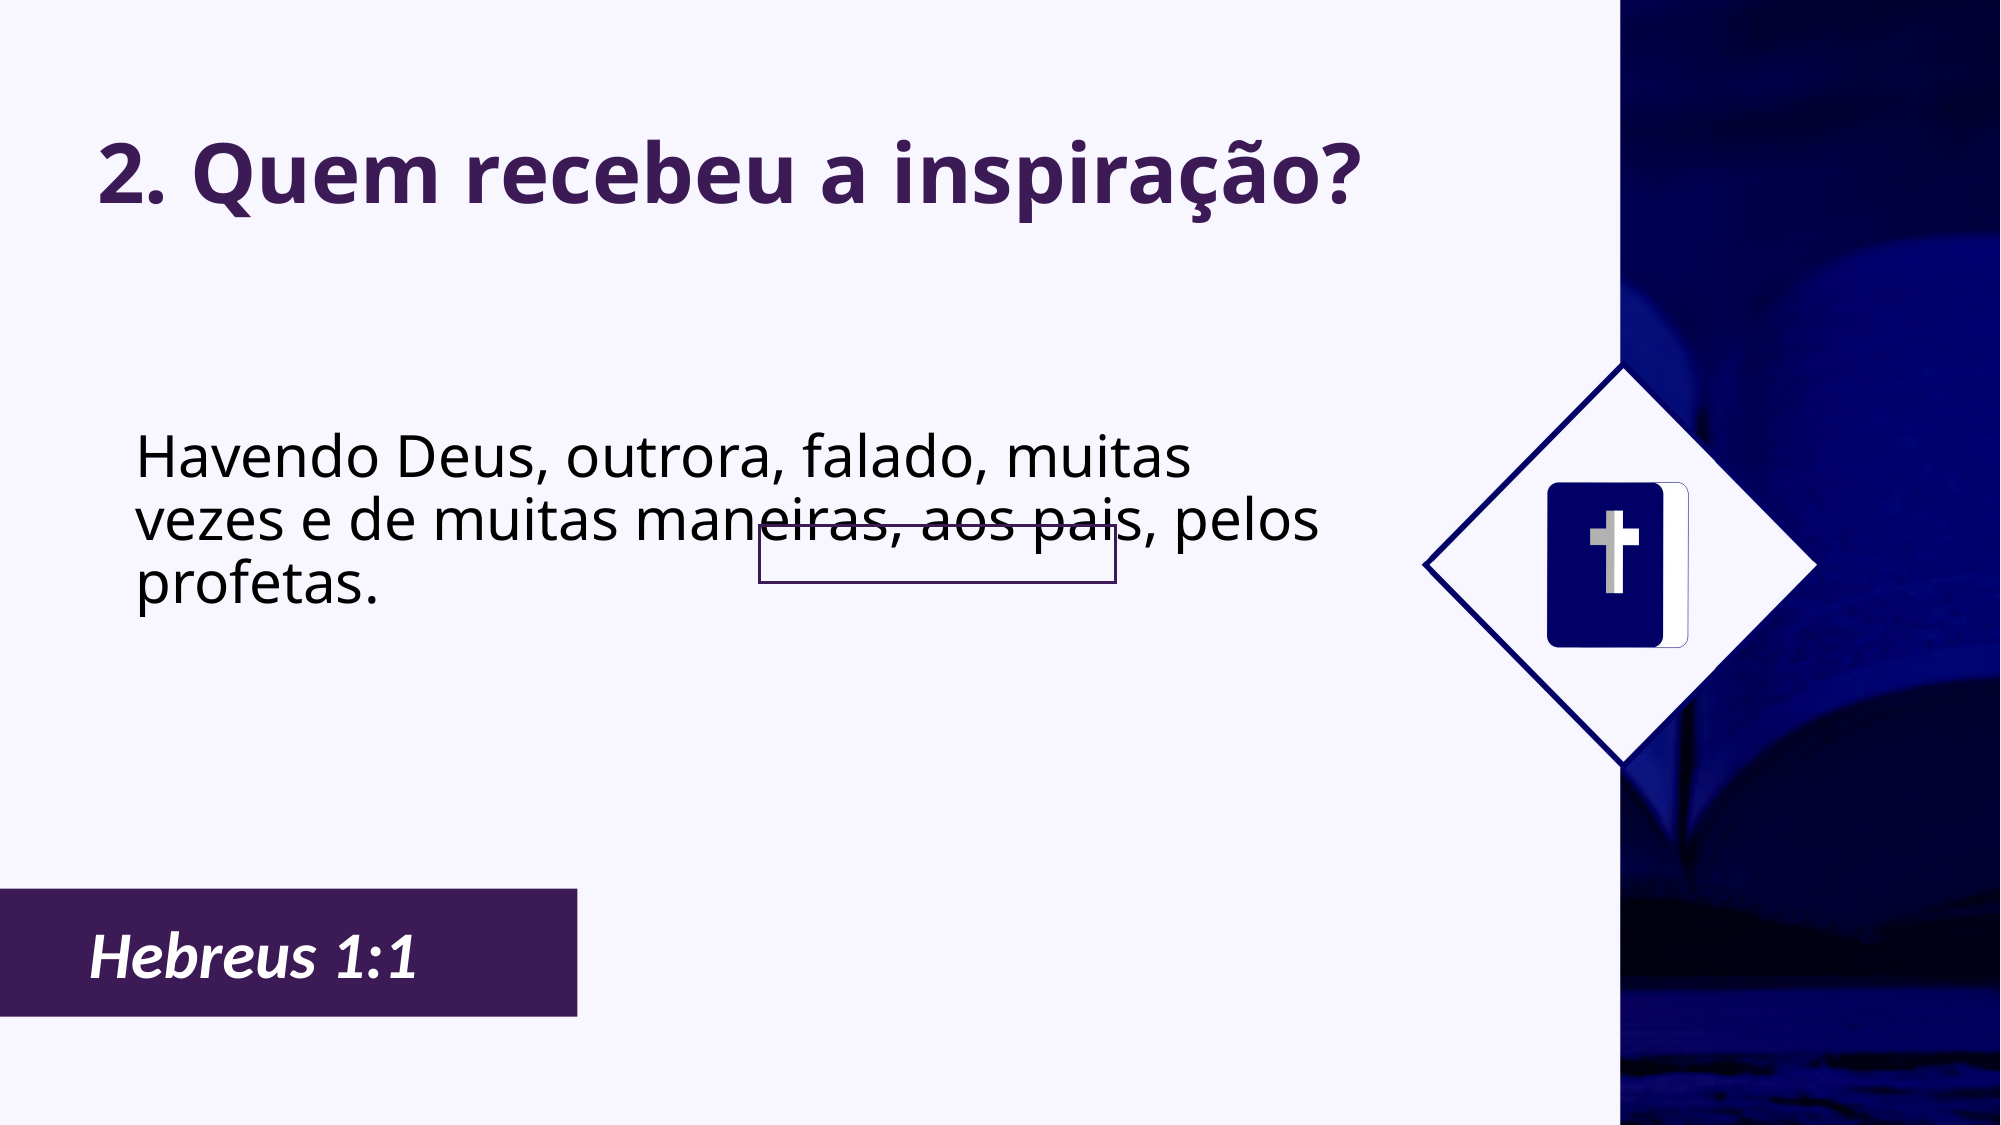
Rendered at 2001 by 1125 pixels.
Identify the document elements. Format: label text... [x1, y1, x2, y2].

picture [0, 0, 2001, 1125]
text_box [758, 524, 1116, 583]
text_box [0, 888, 578, 1018]
list Havendo Deus, outrora, falado, muitas vezes e de muitas maneiras, aos pais, pelos profetas. [120, 238, 1339, 805]
text_box Hebreus 1:1 [74, 904, 433, 1000]
title 2. Quem recebeu a inspiração? [82, 67, 1593, 285]
